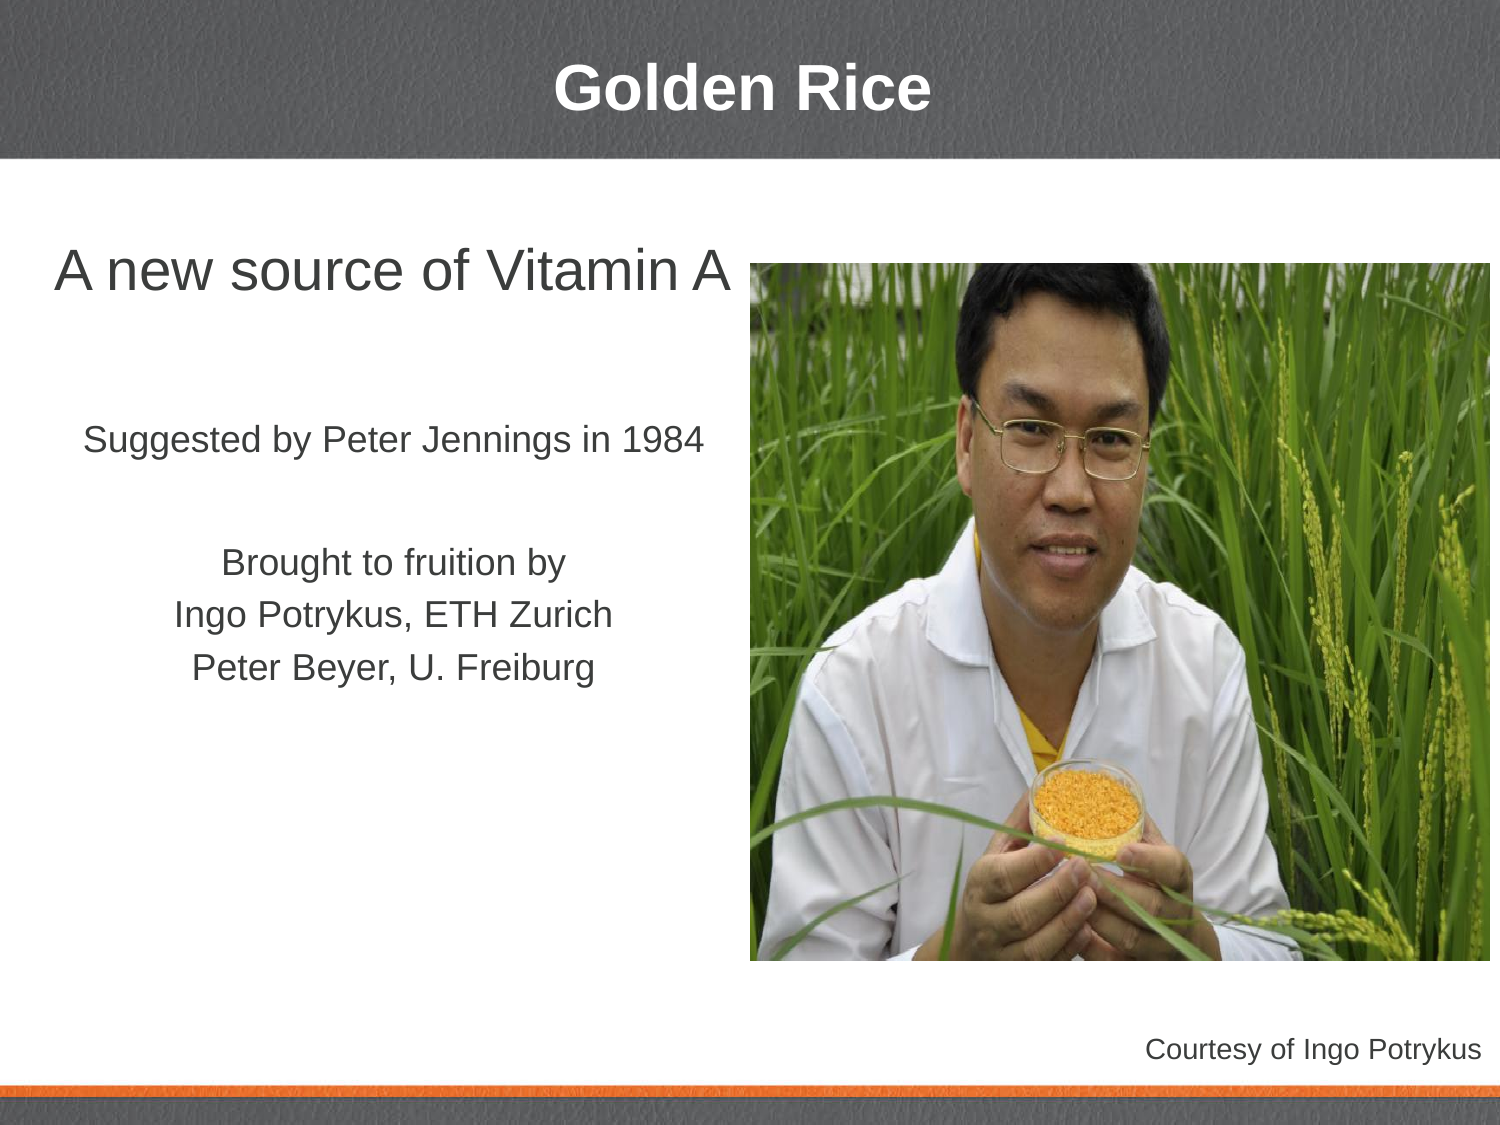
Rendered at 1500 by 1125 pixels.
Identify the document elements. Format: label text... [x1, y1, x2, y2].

text_box Courtesy of Ingo Potrykus [1130, 1023, 1500, 1074]
title Golden Rice [538, 37, 1000, 132]
list A new source of Vitamin A Suggested by Peter Jennings in 1984 Brought to fruition by Ingo Potrykus, ETH Zurich Peter Beyer, U. Freiburg [37, 224, 750, 913]
picture [0, 0, 1500, 1125]
